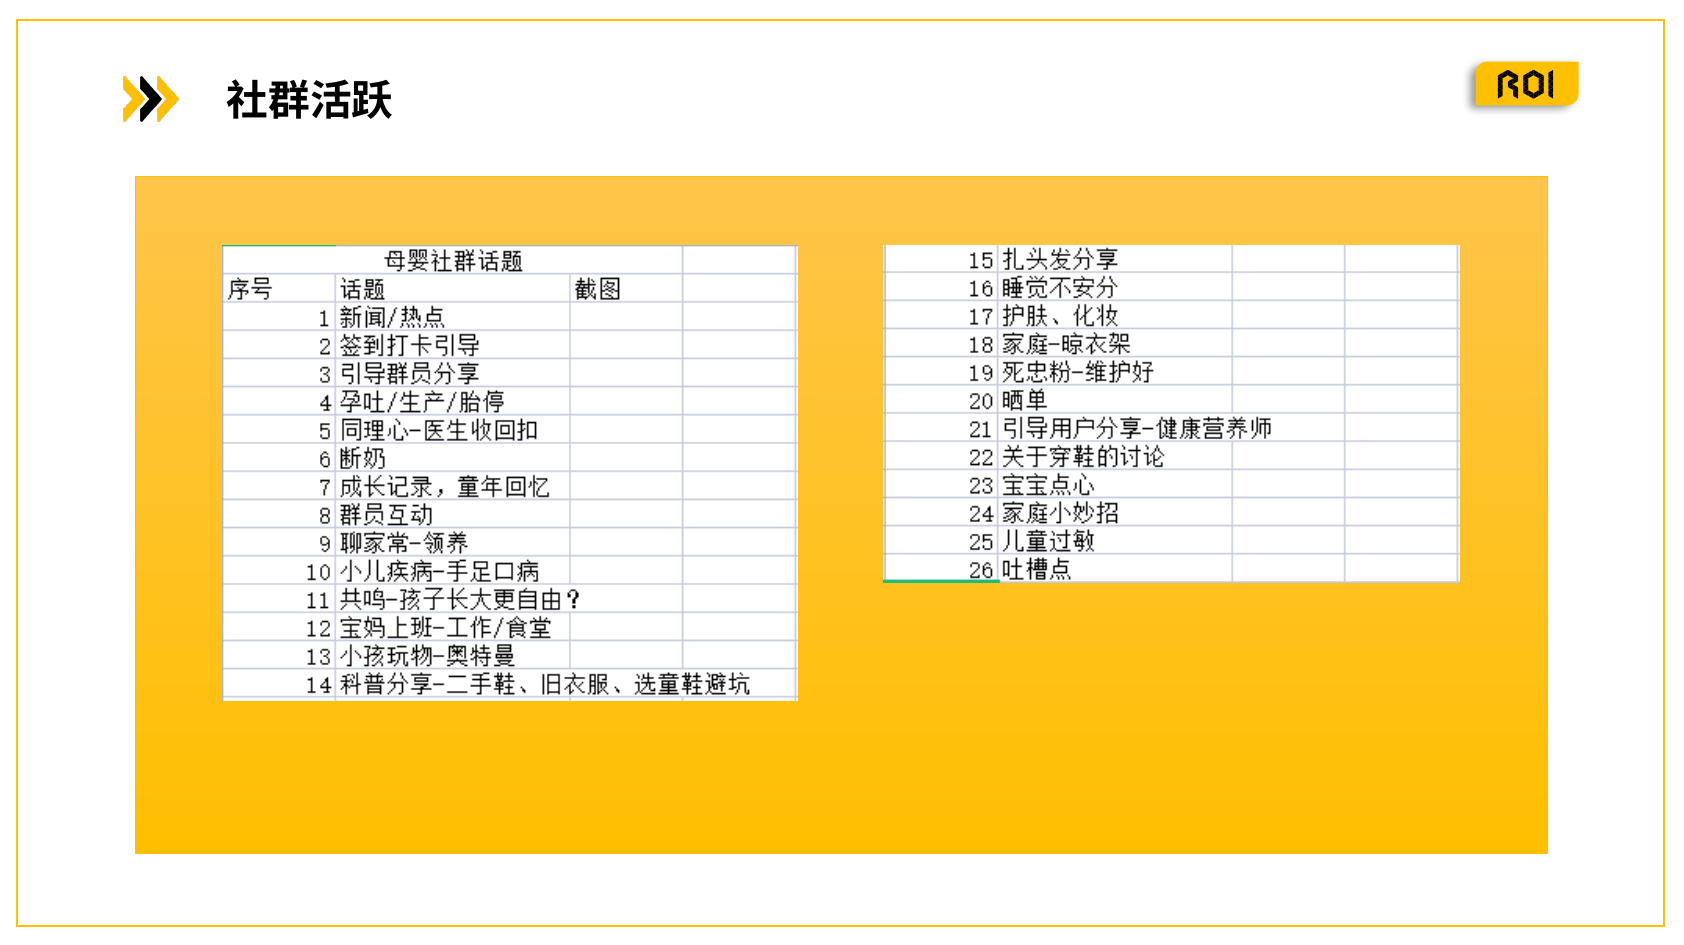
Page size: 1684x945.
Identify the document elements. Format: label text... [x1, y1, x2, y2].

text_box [1475, 61, 1579, 106]
text_box [16, 19, 1665, 927]
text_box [123, 76, 180, 122]
text_box [135, 176, 1548, 854]
picture [883, 245, 1460, 584]
picture [222, 245, 798, 701]
text_box 社群活跃 [211, 66, 409, 132]
